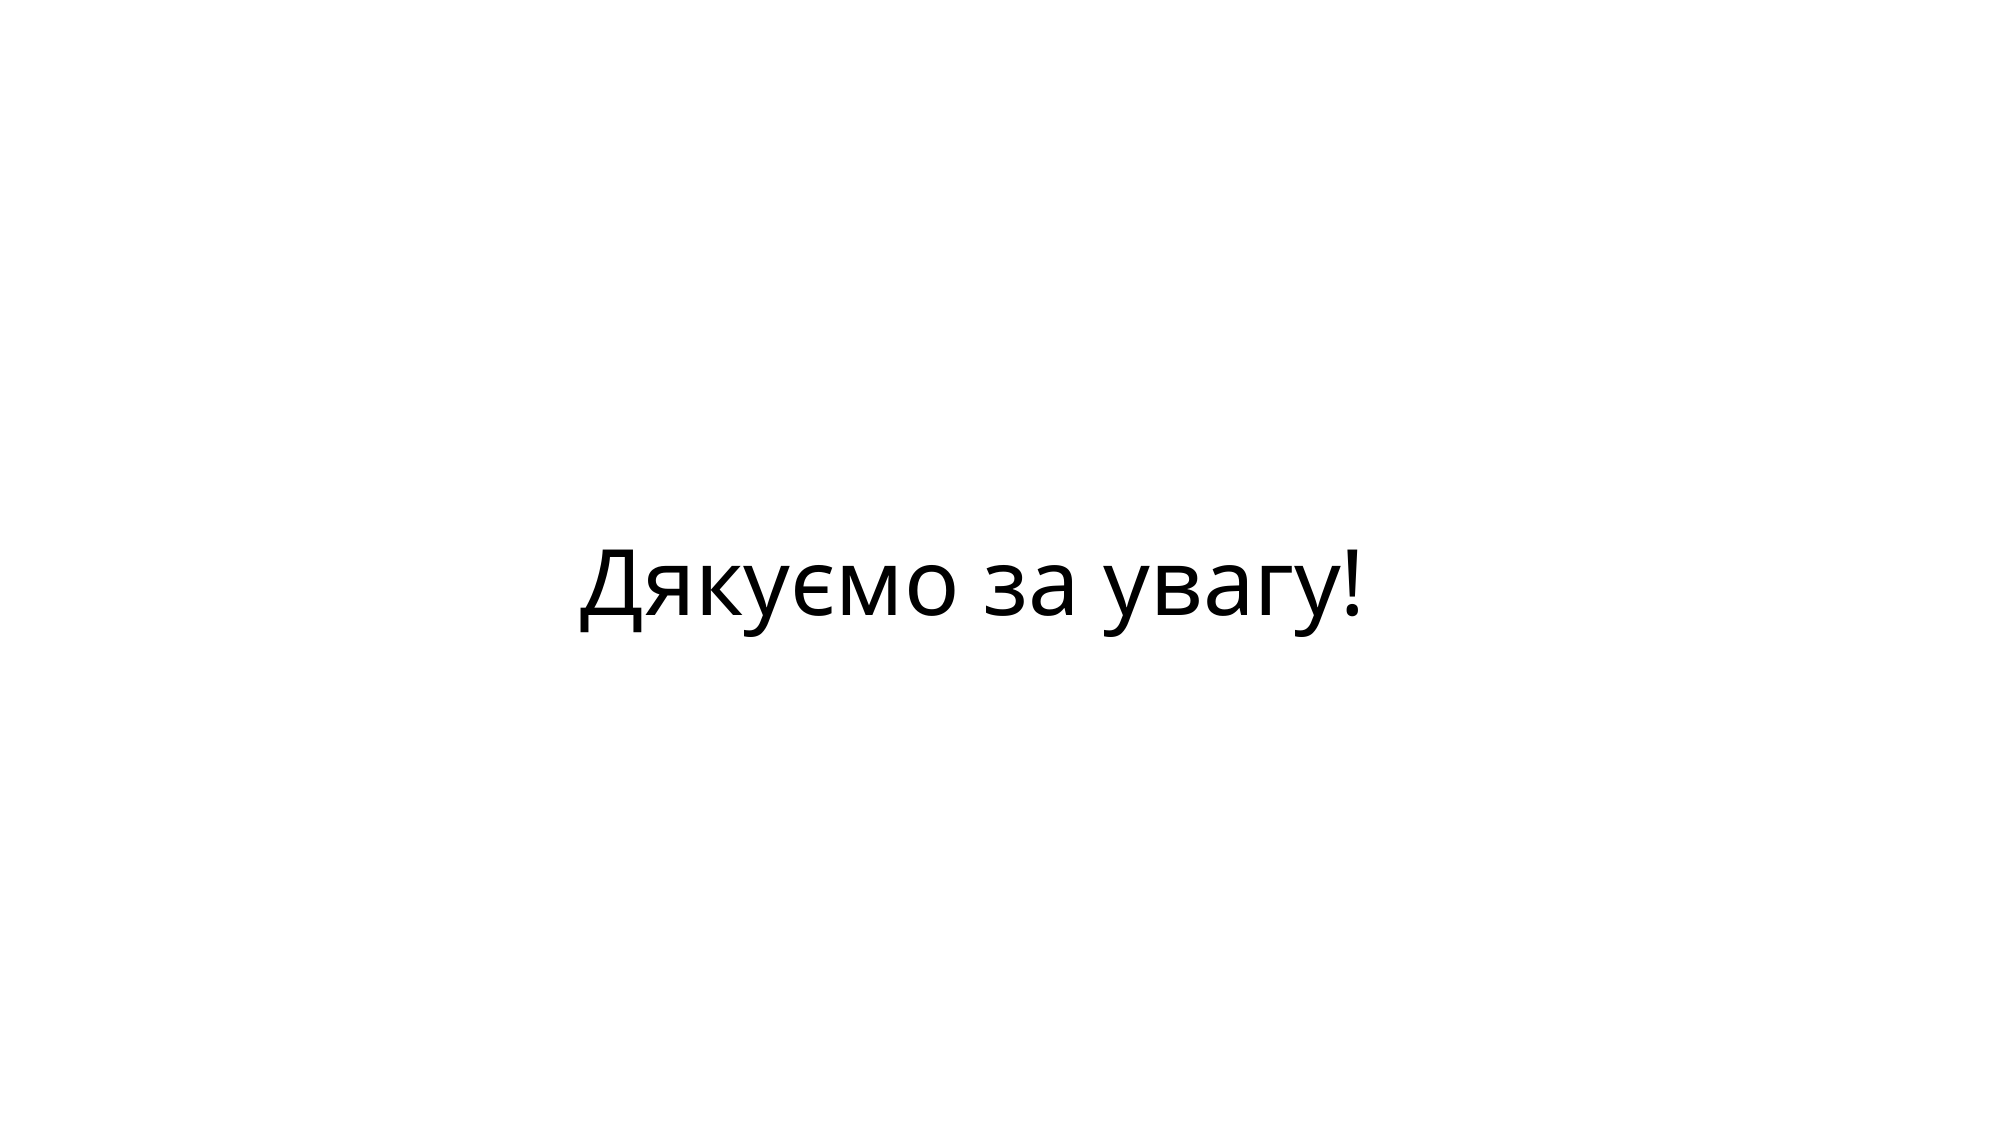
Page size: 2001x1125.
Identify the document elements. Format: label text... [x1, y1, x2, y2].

title Дякуємо за увагу! [110, 476, 1837, 695]
